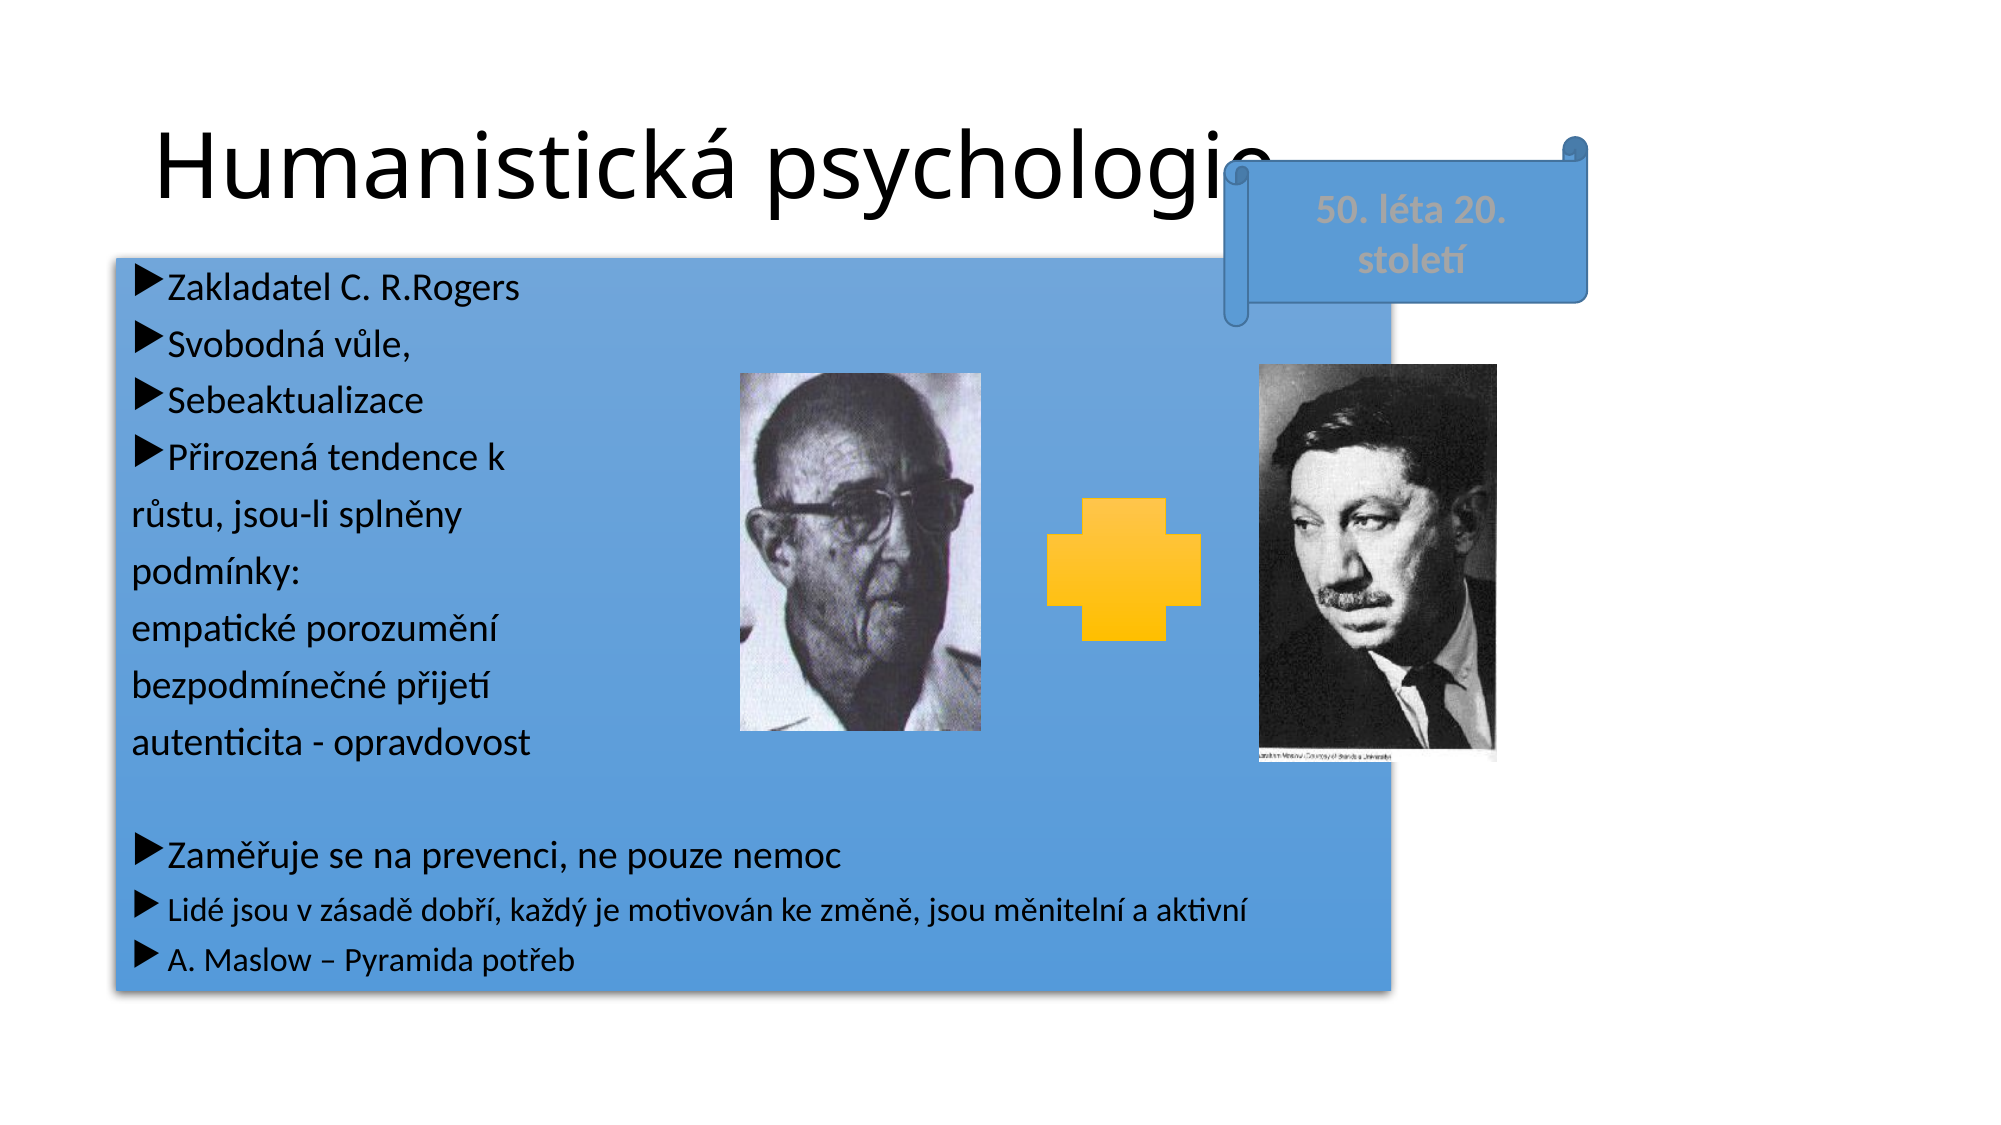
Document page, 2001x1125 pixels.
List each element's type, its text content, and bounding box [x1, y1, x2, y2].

picture [1259, 364, 1497, 762]
list Zakladatel C. R.Rogers Svobodná vůle, Sebeaktualizace Přirozená tendence k růstu, jsou-li splněny podmínky: empatické porozumění bezpodmínečné přijetí autenticita - opravdovost Zaměřuje se na prevenci, ne pouze nemoc Lidé jsou v zásadě dobří, každý je motivován ke změně, jsou měnitelní a aktivní A. Maslow – Pyramida potřeb [116, 258, 1392, 991]
title Humanistická psychologie [137, 59, 1863, 278]
text_box 50. léta 20. století [1223, 136, 1589, 328]
picture [739, 373, 981, 732]
text_box [1047, 498, 1201, 641]
